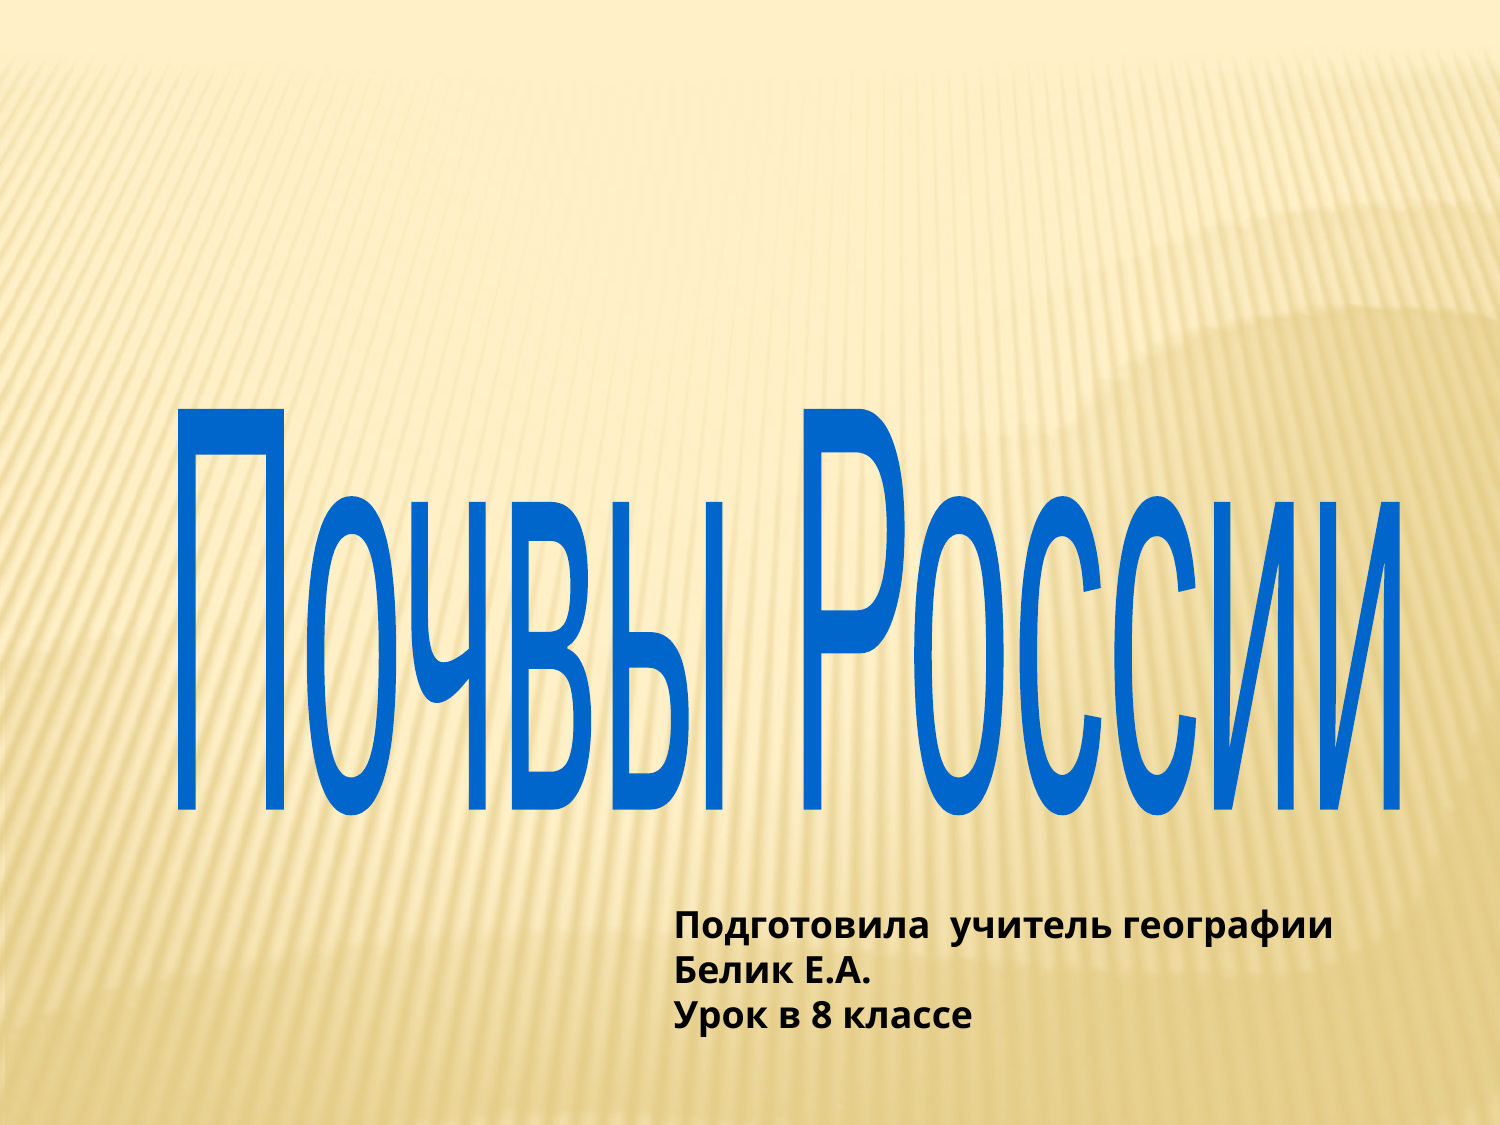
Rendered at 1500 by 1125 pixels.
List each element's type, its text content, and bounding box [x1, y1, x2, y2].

text_box Подготовила учитель географии Белик Е.А. Урок в 8 классе [658, 893, 1350, 1043]
